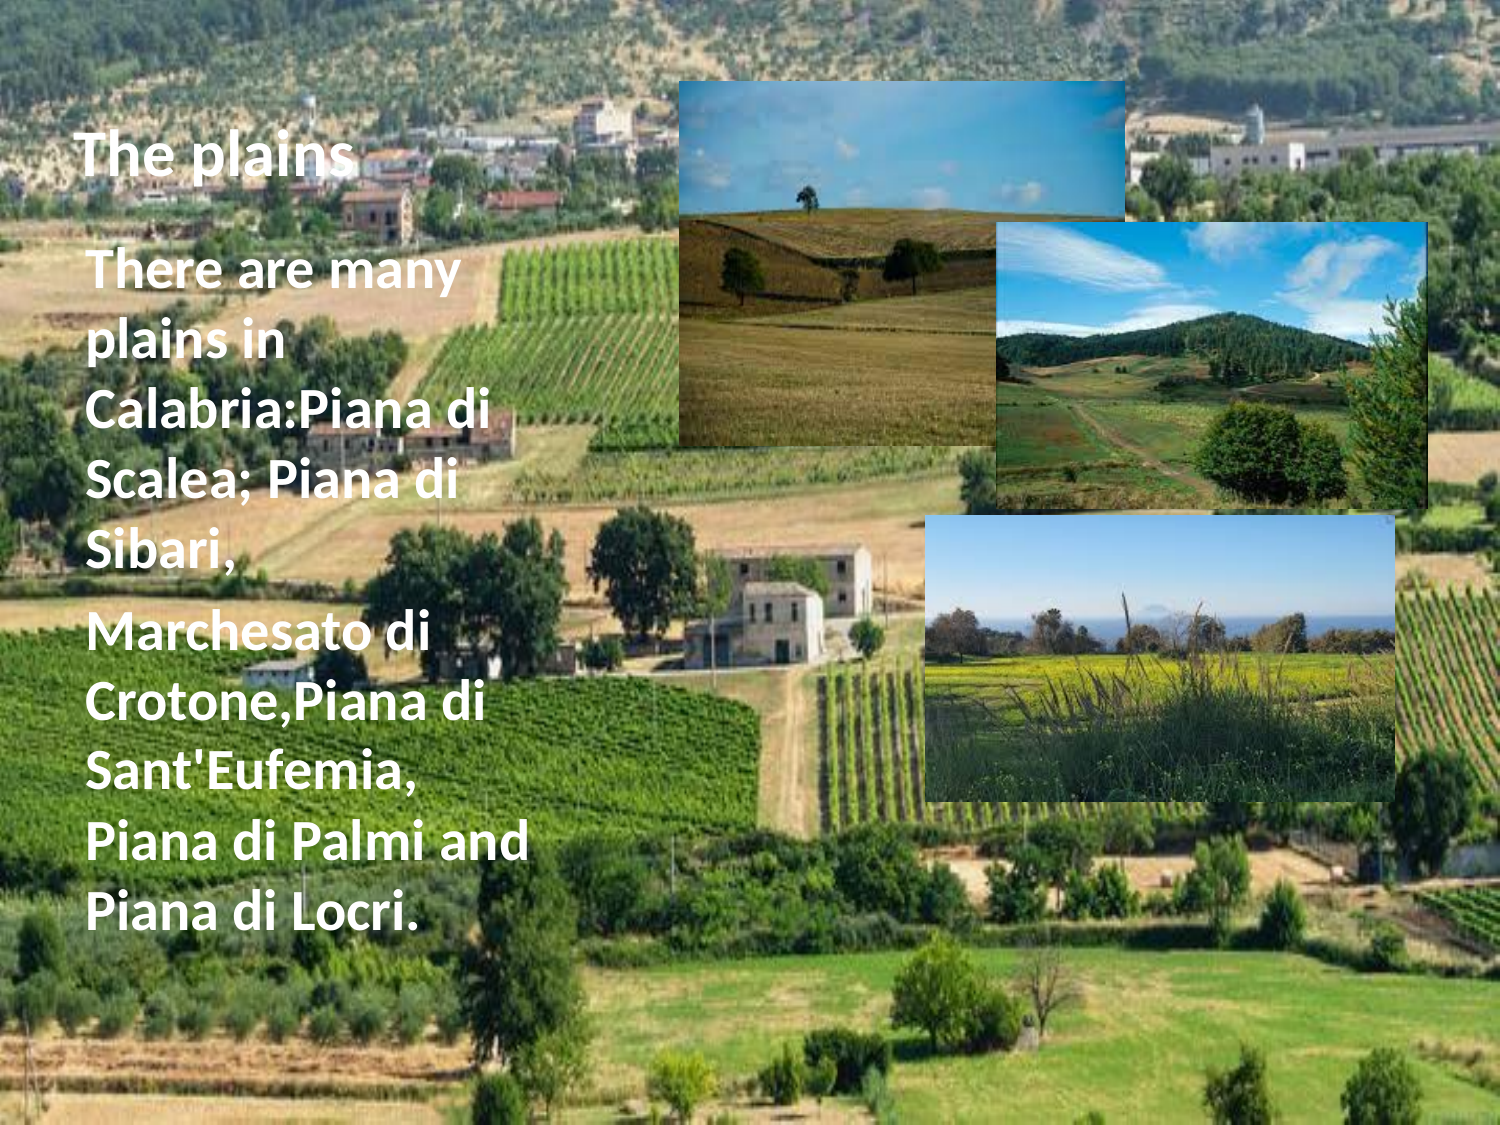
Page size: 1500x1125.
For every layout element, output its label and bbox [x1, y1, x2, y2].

list [679, 81, 1126, 446]
picture [0, 0, 1500, 1125]
